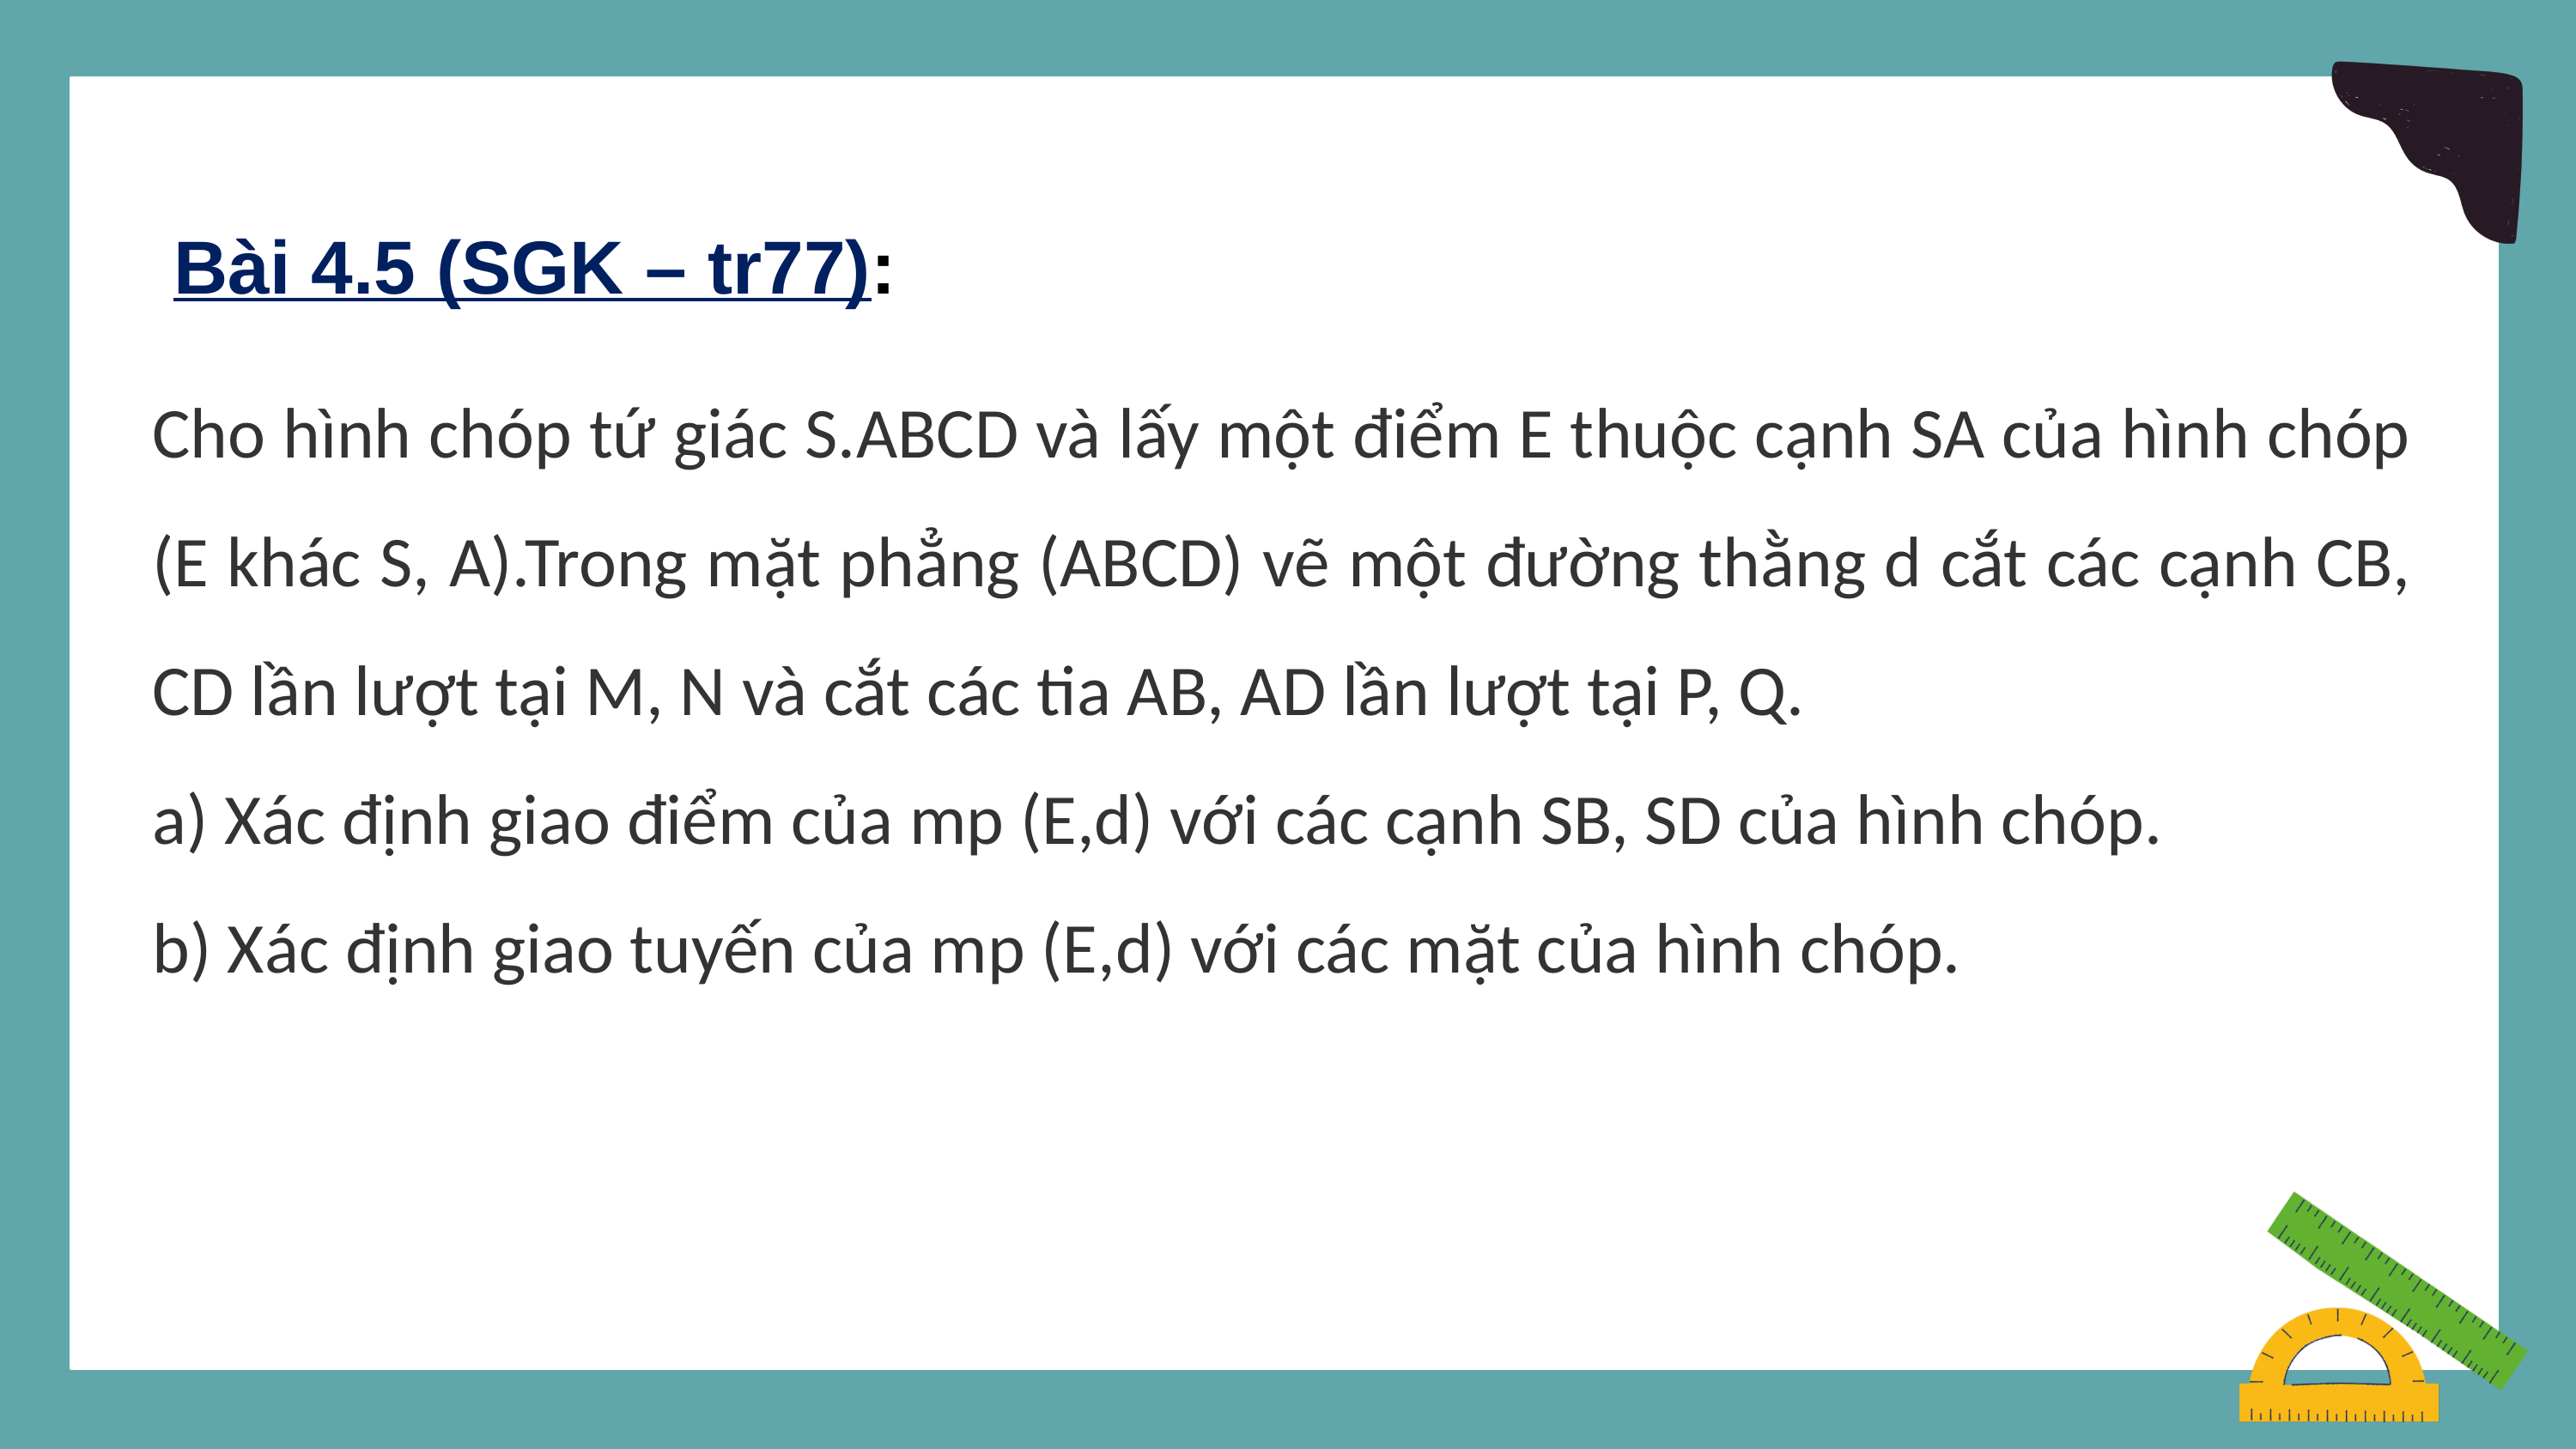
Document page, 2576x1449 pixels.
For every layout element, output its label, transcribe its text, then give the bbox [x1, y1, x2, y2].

picture [2330, 56, 2523, 250]
text_box Cho hình chóp tứ giác S.ABCD và lấy một điểm E thuộc cạnh SA của hình chóp (E khác S, A).Trong mặt phẳng (ABCD) vẽ một đường thằng d cắt các cạnh CB, CD lần lượt tại M, N và cắt các tia AB, AD lần lượt tại P, Q. a) Xác định giao điểm của mp (E,d) với các cạnh SB, SD của hình chóp. b) Xác định giao tuyến của mp (E,d) với các mặt của hình chóp. [139, 337, 2426, 994]
picture [2239, 1191, 2528, 1422]
text_box Bài 4.5 (SGK – tr77): [161, 167, 954, 315]
text_box [70, 76, 2499, 1370]
